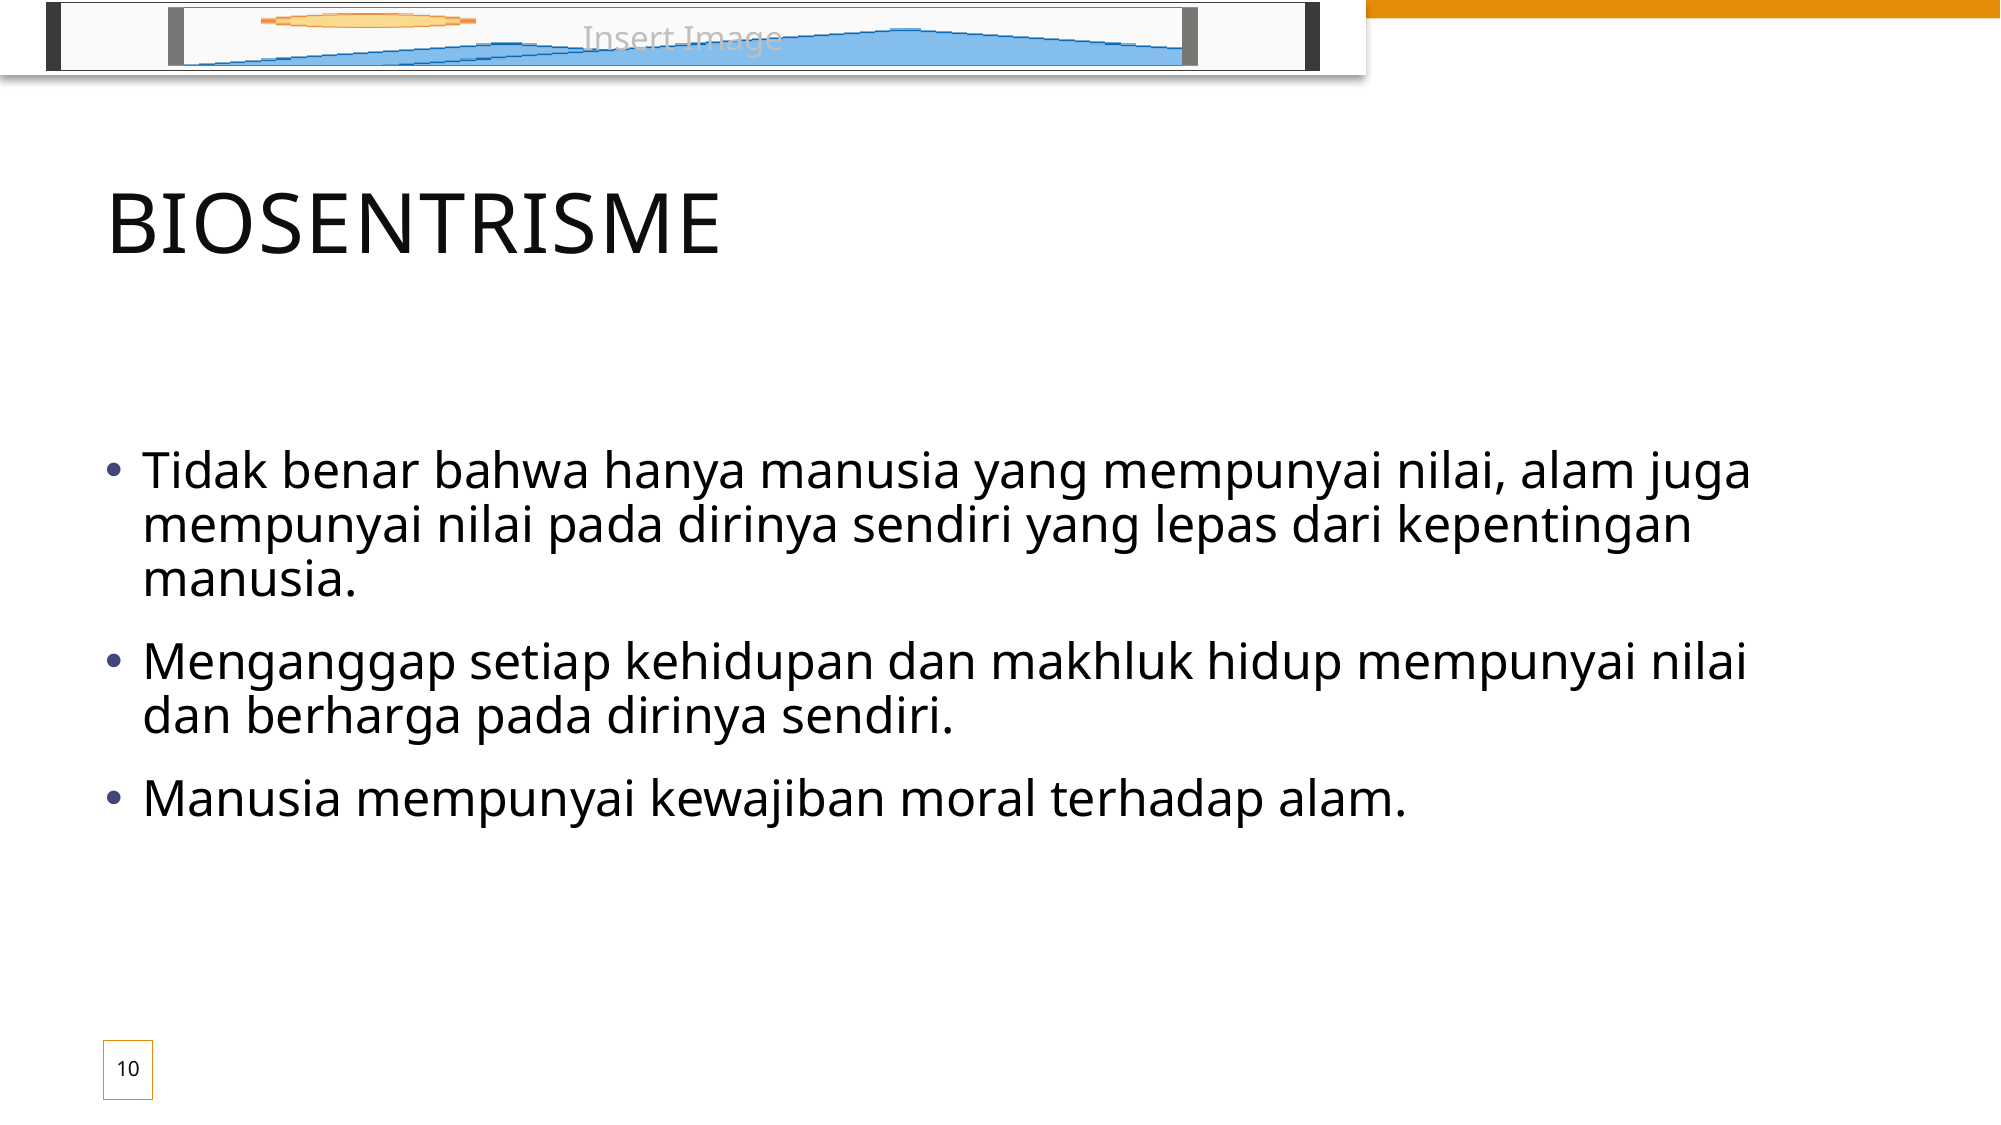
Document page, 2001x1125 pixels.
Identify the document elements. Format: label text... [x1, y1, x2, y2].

slide_number 10 [103, 1040, 153, 1100]
title biosentrisme [90, 162, 1863, 279]
list Tidak benar bahwa hanya manusia yang mempunyai nilai, alam juga mempunyai nilai pada dirinya sendiri yang lepas dari kepentingan manusia. Menganggap setiap kehidupan dan makhluk hidup mempunyai nilai dan berharga pada dirinya sendiri. Manusia mempunyai kewajiban moral terhadap alam. [90, 437, 1778, 1038]
picture [0, 0, 1367, 76]
